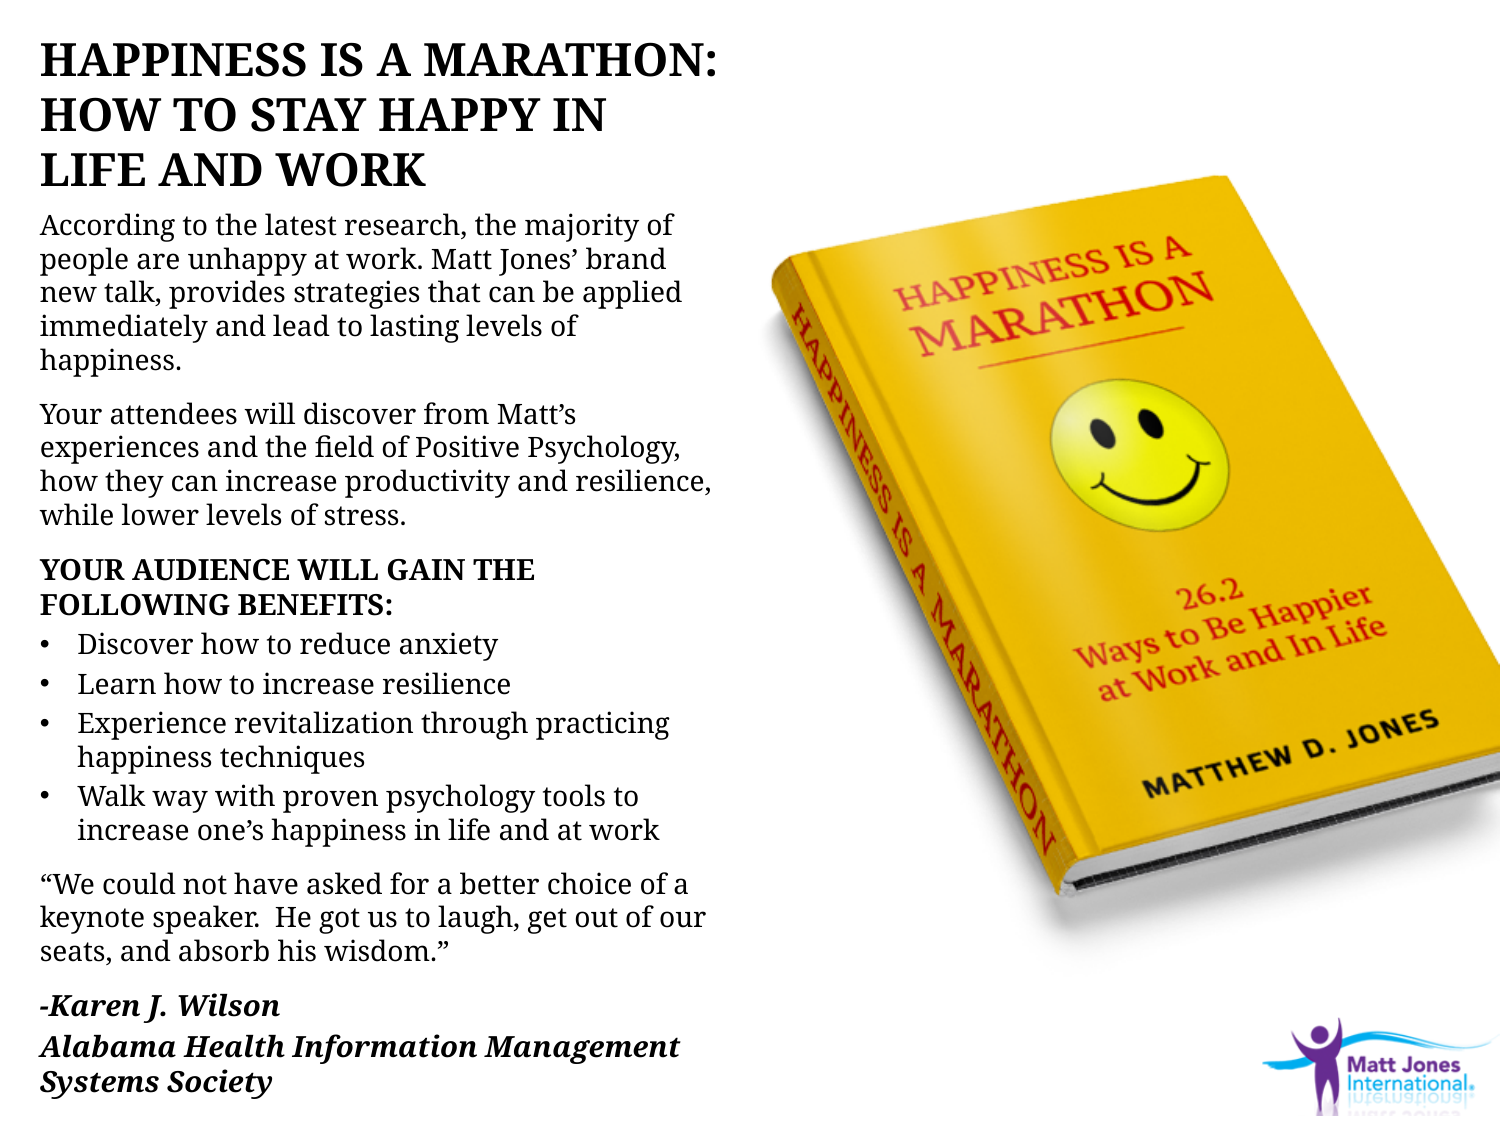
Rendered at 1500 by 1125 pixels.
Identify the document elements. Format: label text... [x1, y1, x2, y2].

title HAPPINESS IS A MARATHON: HOW TO STAY HAPPY IN LIFE AND WORK [24, 26, 738, 199]
text_box According to the latest research, the majority of people are unhappy at work. Matt Jones’ brand new talk, provides strategies that can be applied immediately and lead to lasting levels of happiness. Your attendees will discover from Matt’s experiences and the field of Positive Psychology, how they can increase productivity and resilience, while lower levels of stress. YOUR AUDIENCE WILL GAIN THE FOLLOWING BENEFITS: Discover how to reduce anxiety Learn how to increase resilience Experience revitalization through practicing happiness techniques Walk way with proven psychology tools to increase one’s happiness in life and at work “We could not have asked for a better choice of a keynote speaker. He got us to laugh, get out of our seats, and absorb his wisdom.” -Karen J. Wilson Alabama Health Information Management Systems Society [24, 199, 738, 1110]
picture [749, 0, 1500, 1125]
